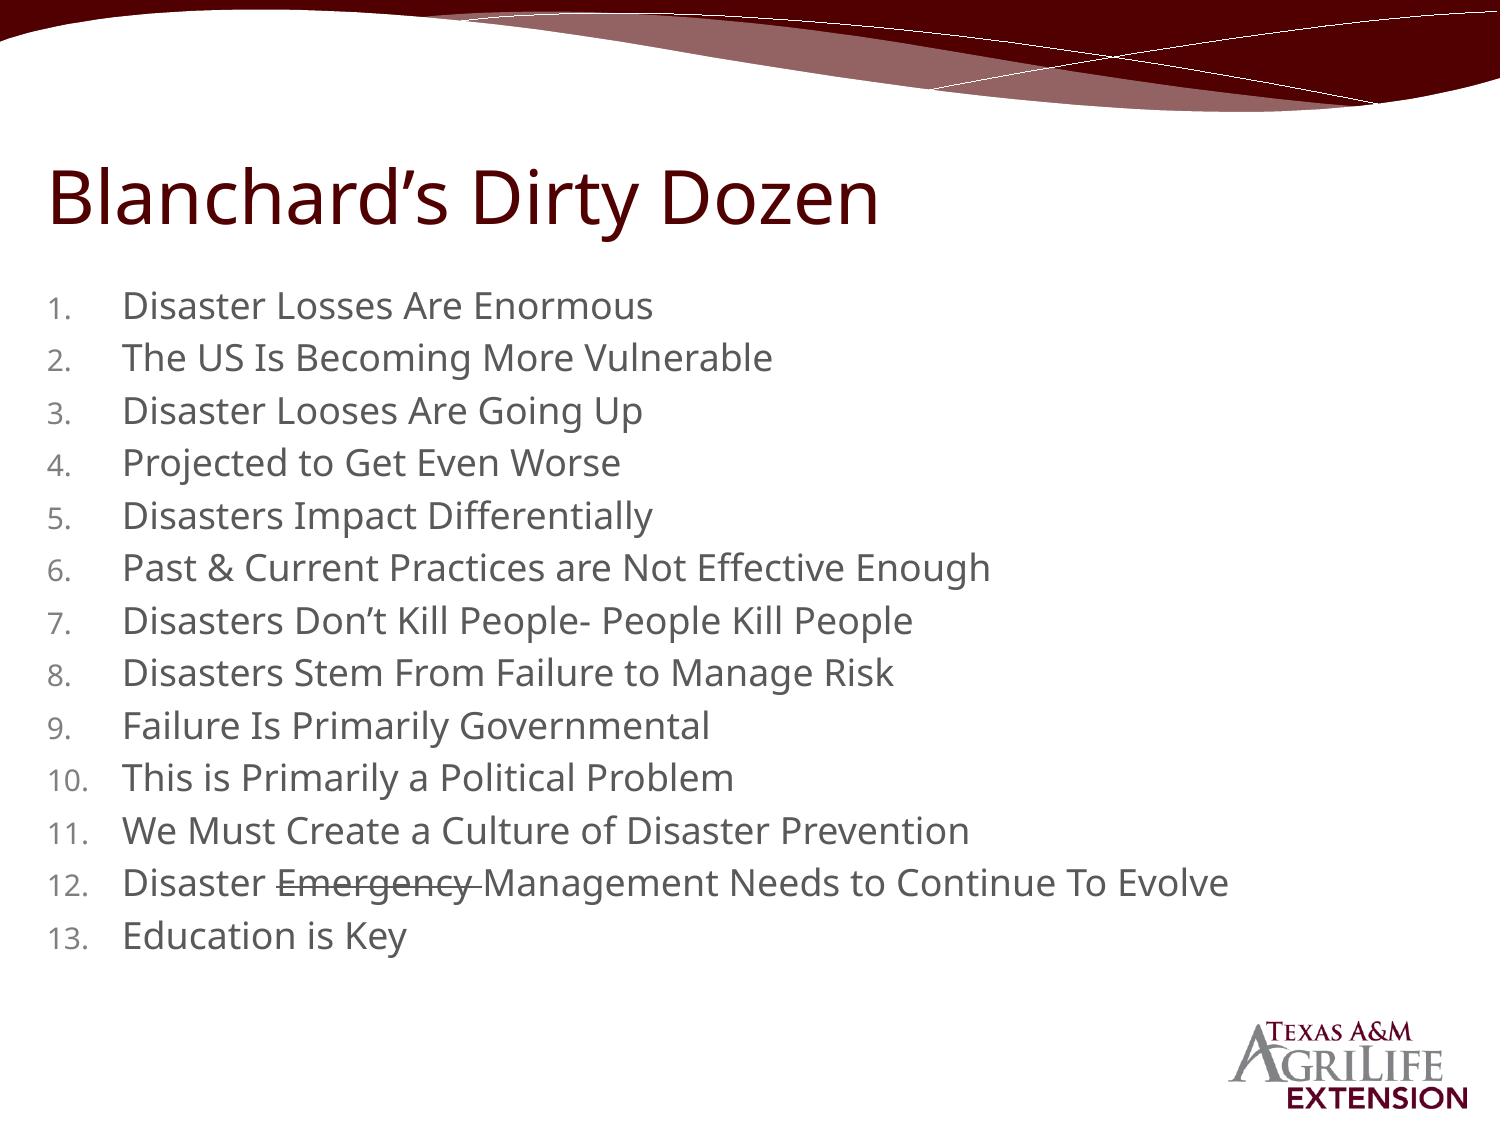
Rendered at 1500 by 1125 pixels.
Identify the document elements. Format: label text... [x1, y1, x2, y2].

title Blanchard’s Dirty Dozen [31, 115, 1467, 275]
picture [1228, 1021, 1467, 1109]
list Disaster Losses Are Enormous The US Is Becoming More Vulnerable Disaster Looses Are Going Up Projected to Get Even Worse Disasters Impact Differentially Past & Current Practices are Not Effective Enough Disasters Don’t Kill People- People Kill People Disasters Stem From Failure to Manage Risk Failure Is Primarily Governmental This is Primarily a Political Problem We Must Create a Culture of Disaster Prevention Disaster Emergency Management Needs to Continue To Evolve Education is Key [31, 275, 1467, 1005]
